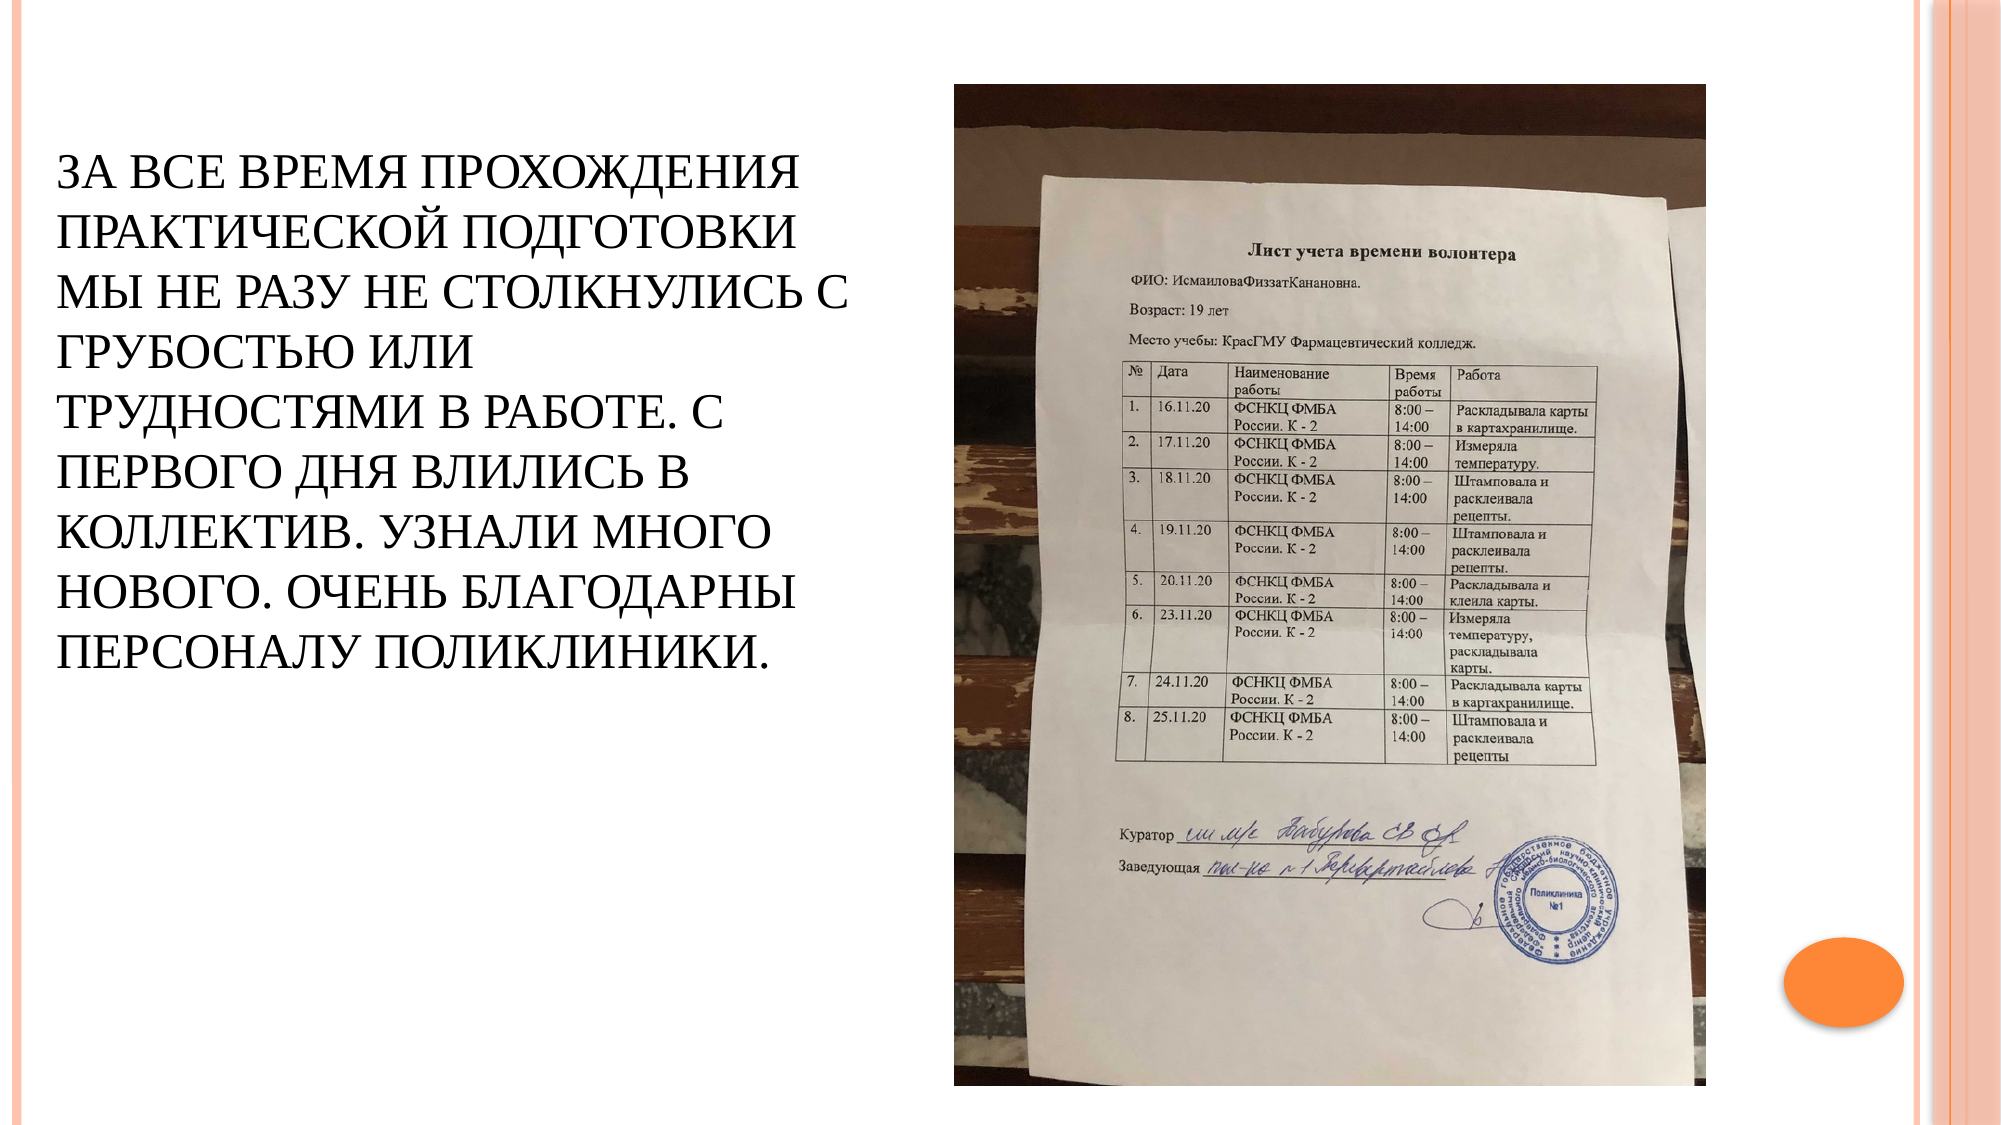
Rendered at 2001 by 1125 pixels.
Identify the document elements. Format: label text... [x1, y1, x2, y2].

title За все время прохождения практической подготовки мы не разу не столкнулись с грубостью или трудностями в работе. С первого дня влились в коллектив. Узнали много нового. Очень благодарны персоналу поликлиники. [41, 146, 866, 686]
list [953, 83, 1707, 1087]
